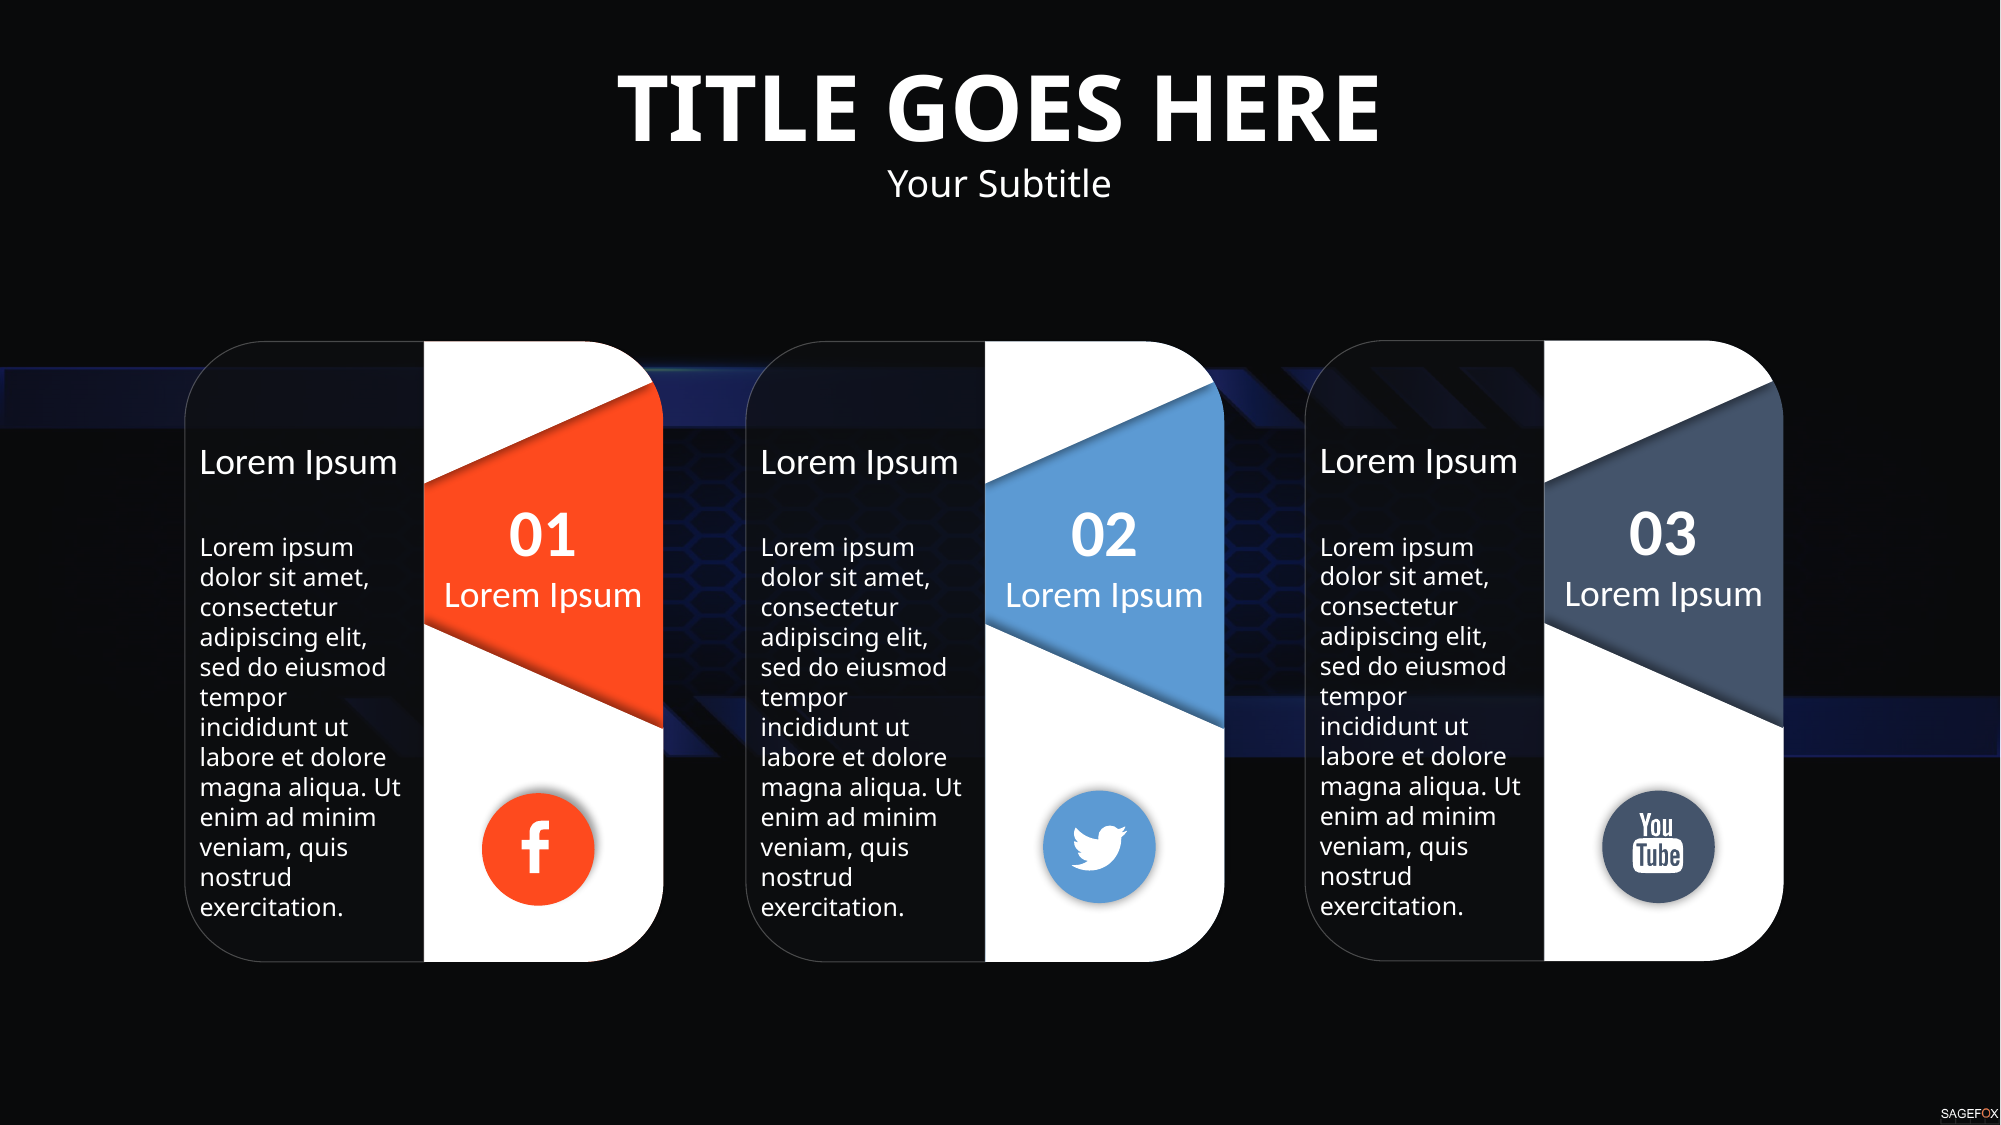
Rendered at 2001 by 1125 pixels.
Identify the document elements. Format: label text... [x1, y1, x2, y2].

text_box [1545, 340, 1784, 961]
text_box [745, 341, 986, 962]
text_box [481, 793, 595, 906]
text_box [1602, 790, 1715, 904]
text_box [1305, 340, 1545, 961]
text_box TITLE GOES HERE Your Subtitle [548, 42, 1452, 212]
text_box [184, 341, 424, 962]
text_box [424, 341, 664, 962]
picture [1940, 0, 2001, 1125]
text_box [986, 341, 1225, 962]
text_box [1043, 790, 1156, 904]
